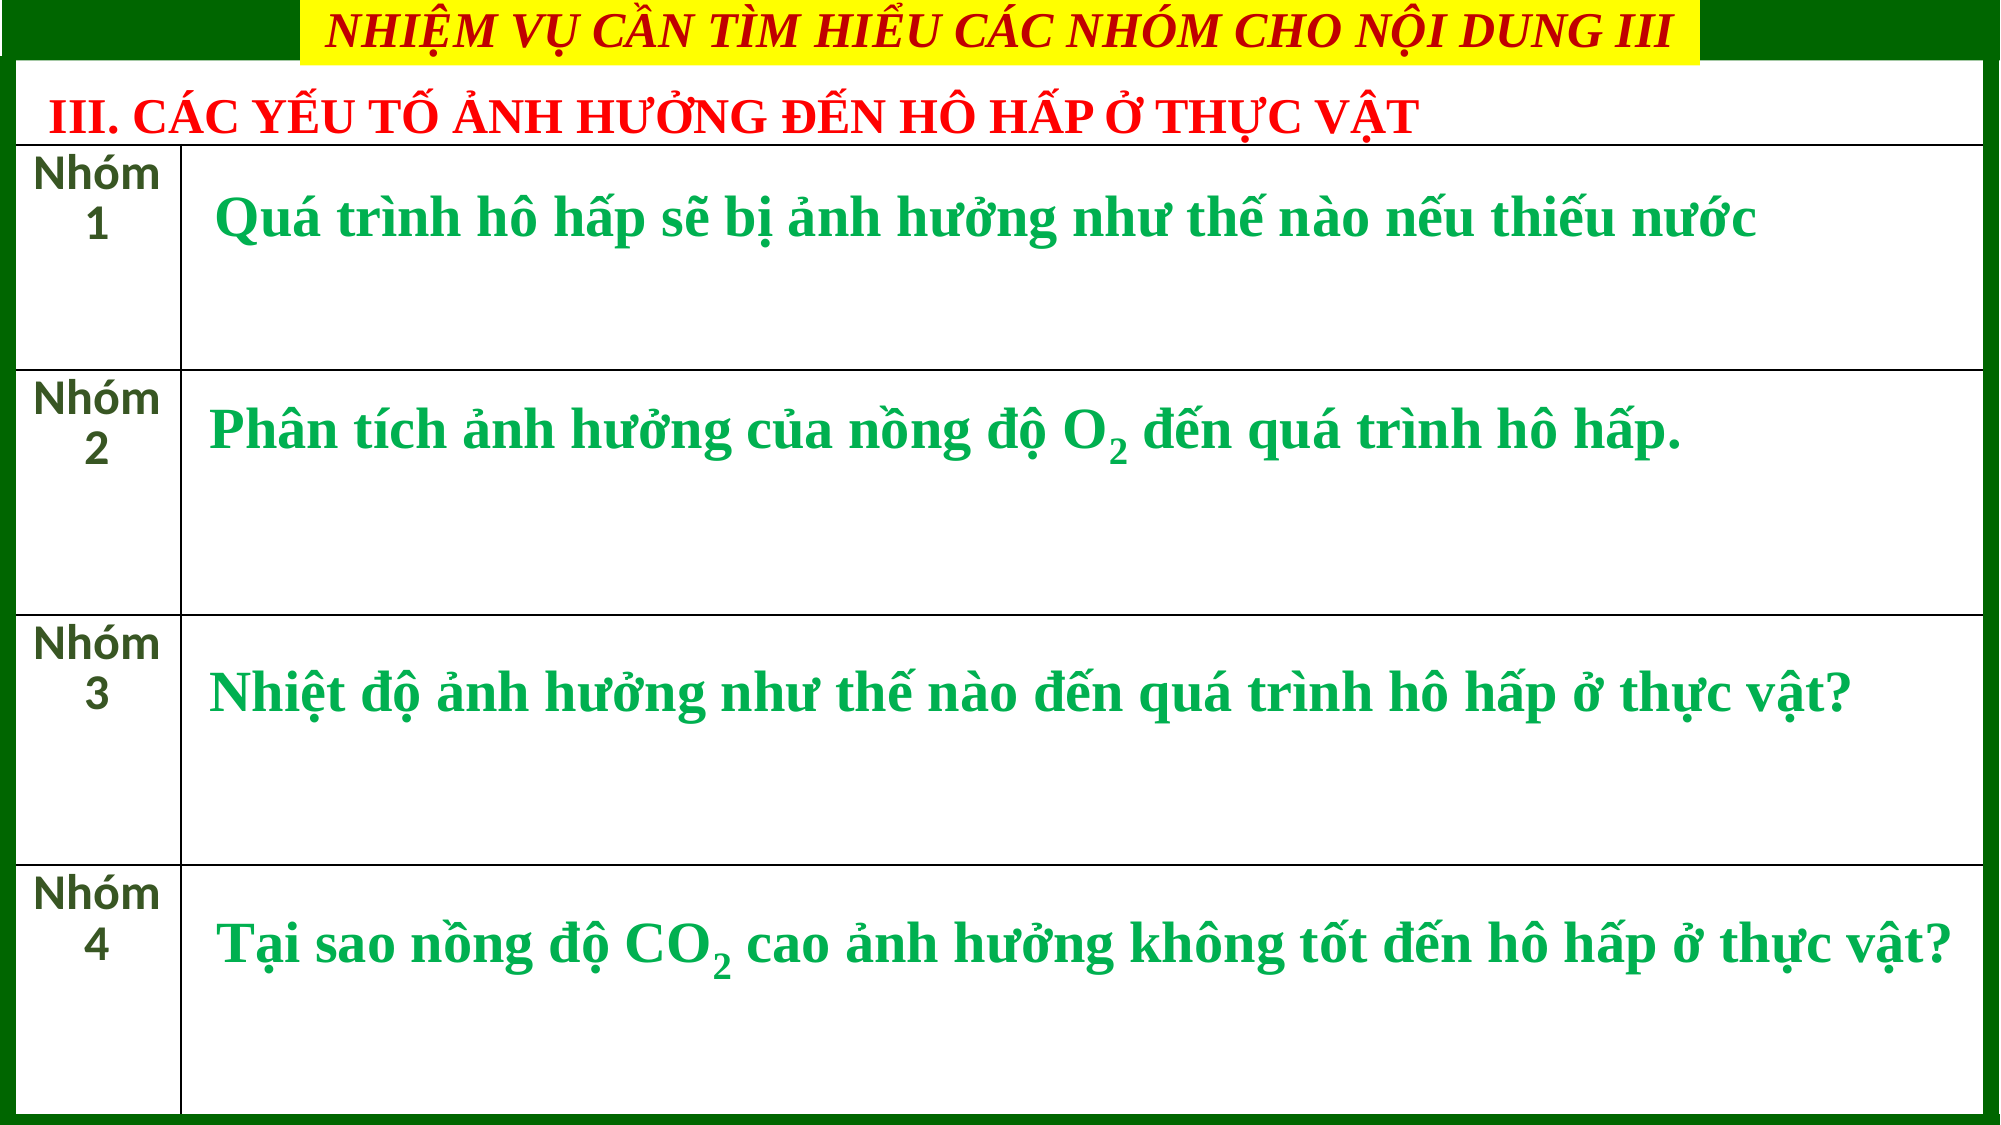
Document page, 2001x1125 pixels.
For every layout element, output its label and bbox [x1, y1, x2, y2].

text_box [0, 0, 2000, 1125]
